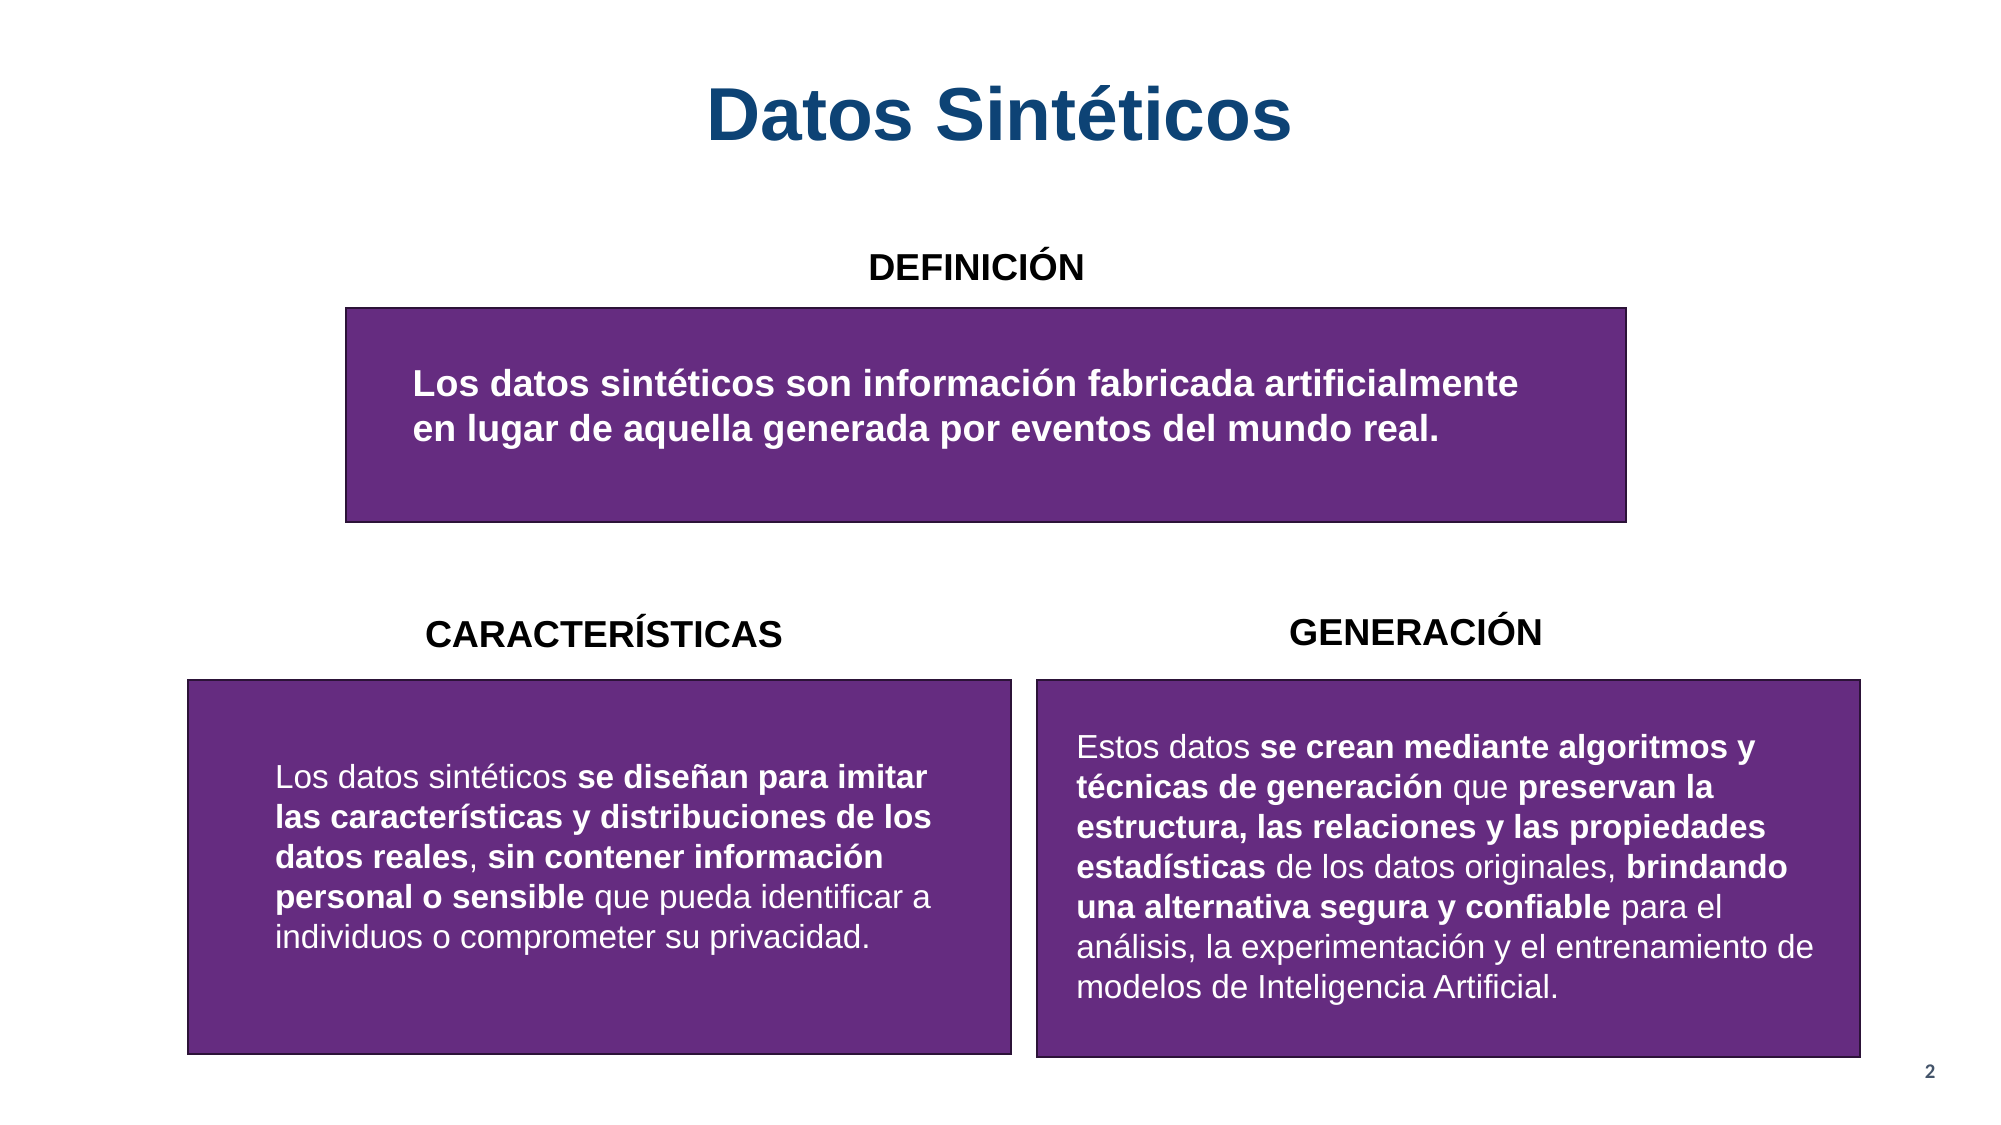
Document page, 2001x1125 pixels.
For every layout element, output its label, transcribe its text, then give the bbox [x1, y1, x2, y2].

text_box Estos datos se crean mediante algoritmos y técnicas de generación que preservan la estructura, las relaciones y las propiedades estadísticas de los datos originales, brindando una alternativa segura y confiable para el análisis, la experimentación y el entrenamiento de modelos de Inteligencia Artificial. [1061, 717, 1836, 1013]
text_box Los datos sintéticos se diseñan para imitar las características y distribuciones de los datos reales, sin contener información personal o sensible que pueda identificar a individuos o comprometer su privacidad. [260, 747, 986, 963]
text_box [187, 679, 1012, 1055]
title Datos Sintéticos [0, 68, 2000, 176]
text_box [345, 307, 1627, 523]
text_box Los datos sintéticos son información fabricada artificialmente en lugar de aquella generada por eventos del mundo real. [397, 351, 1574, 457]
text_box [1036, 679, 1861, 1058]
text_box CARACTERÍSTICAS [410, 602, 1136, 663]
text_box GENERACIÓN [1274, 600, 2000, 661]
text_box DEFINICIÓN [853, 235, 1580, 296]
